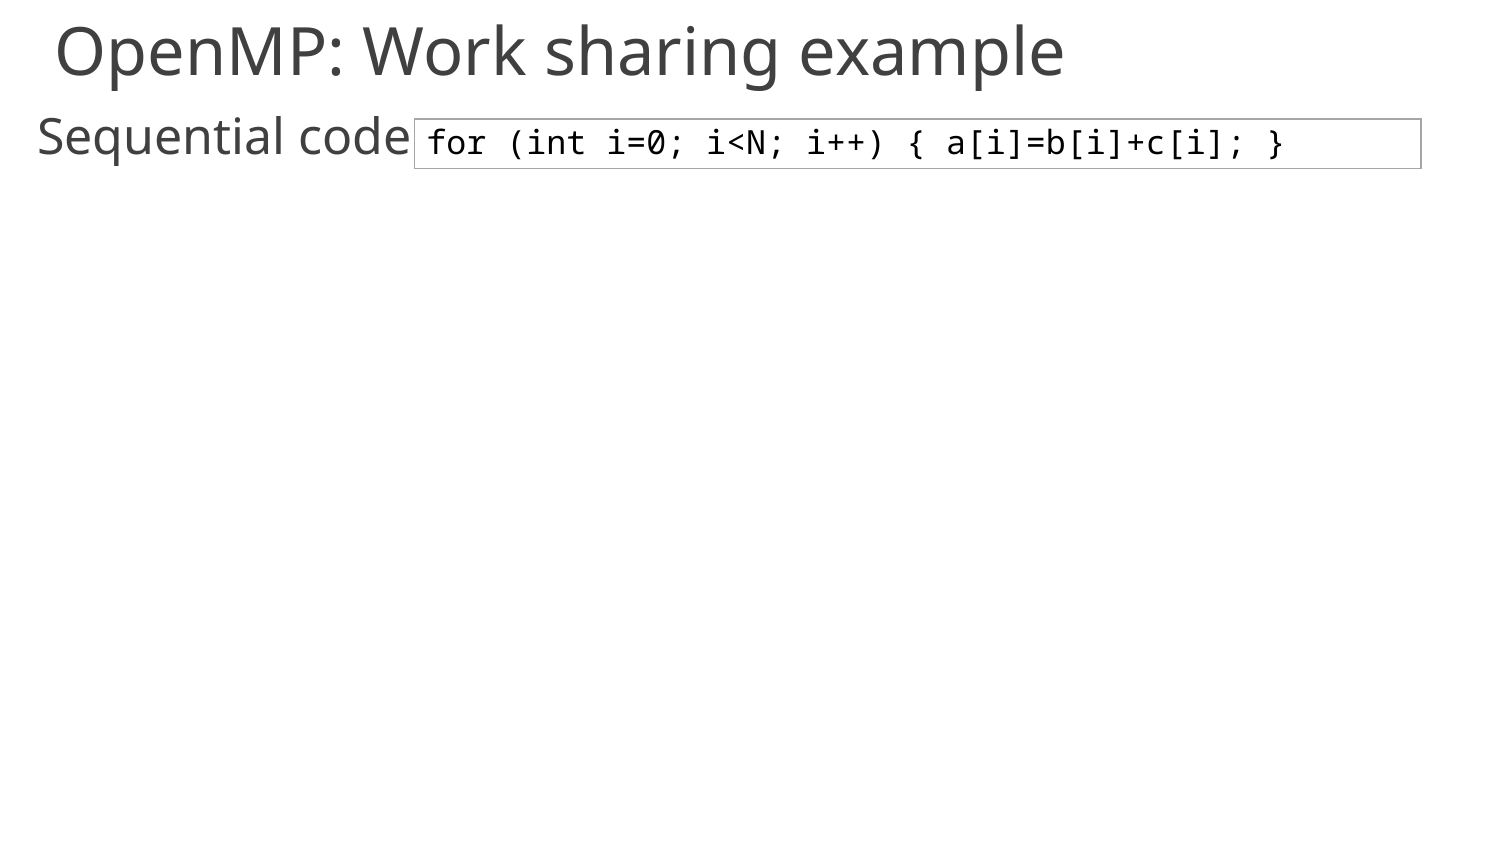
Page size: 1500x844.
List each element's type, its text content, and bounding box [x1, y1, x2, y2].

text_box for (int i=0; i<N; i++) { a[i]=b[i]+c[i]; } [414, 118, 1422, 169]
list Sequential code [15, 102, 435, 592]
title OpenMP: Work sharing example [39, 0, 1497, 131]
